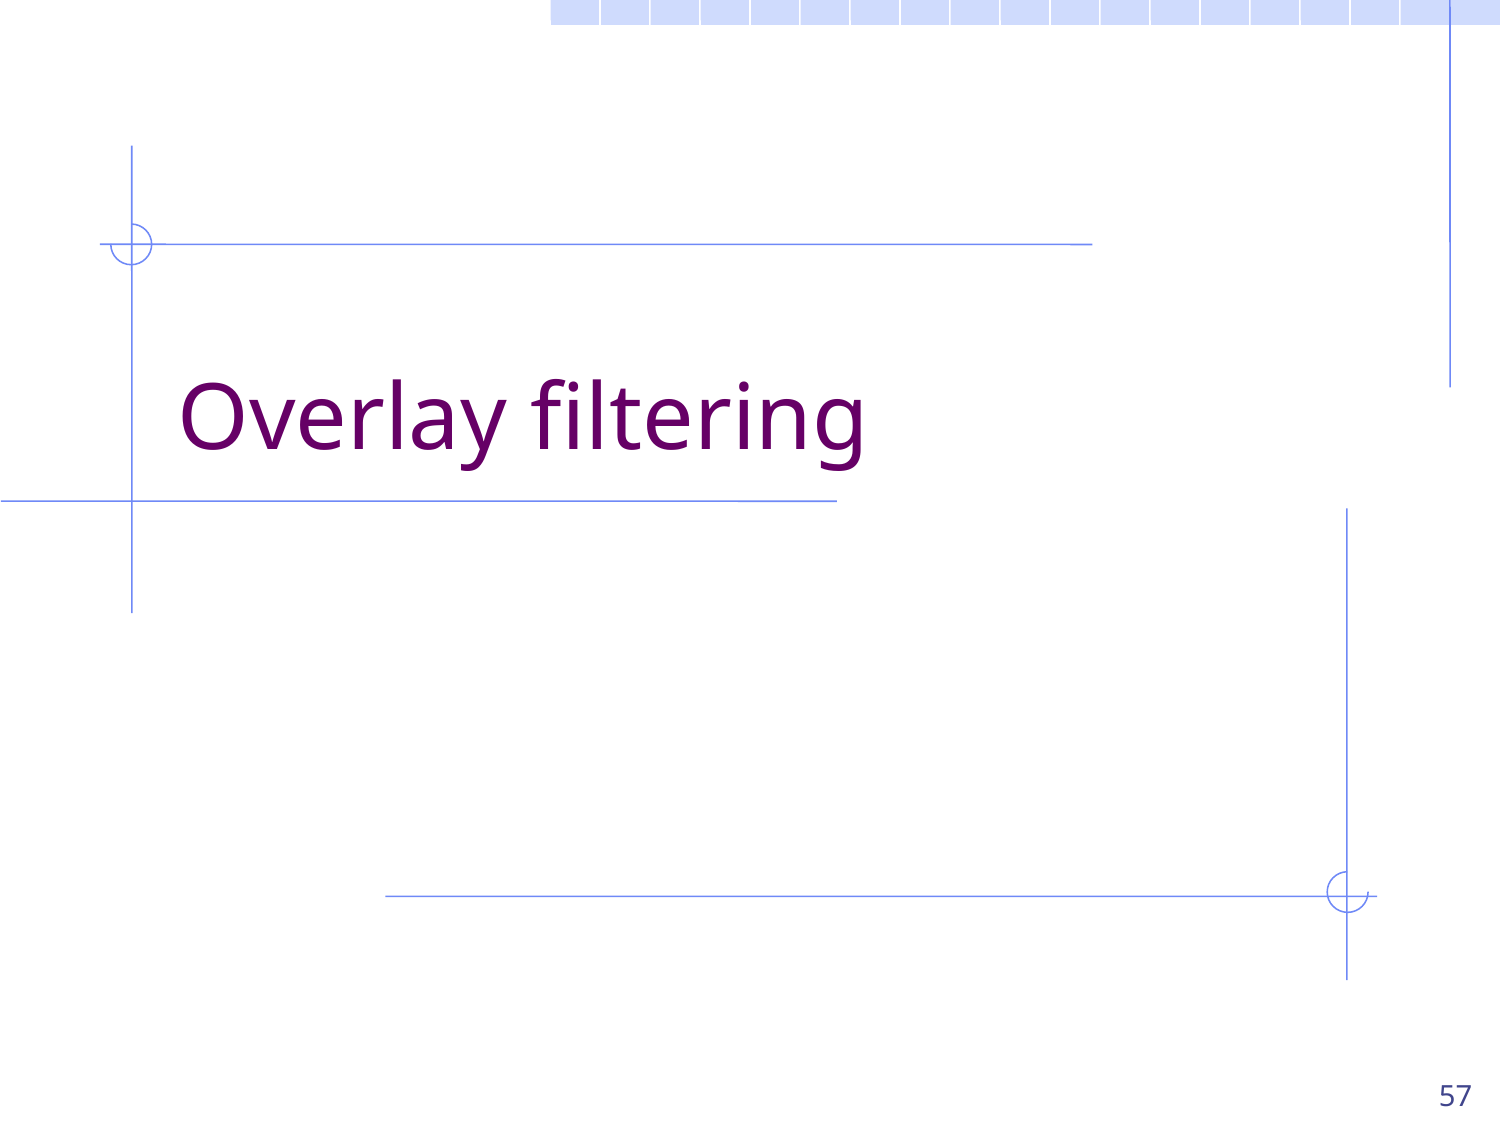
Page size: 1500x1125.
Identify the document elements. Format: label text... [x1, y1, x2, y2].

slide_number 57 [1174, 1049, 1488, 1125]
title Overlay filtering [162, 287, 1438, 475]
